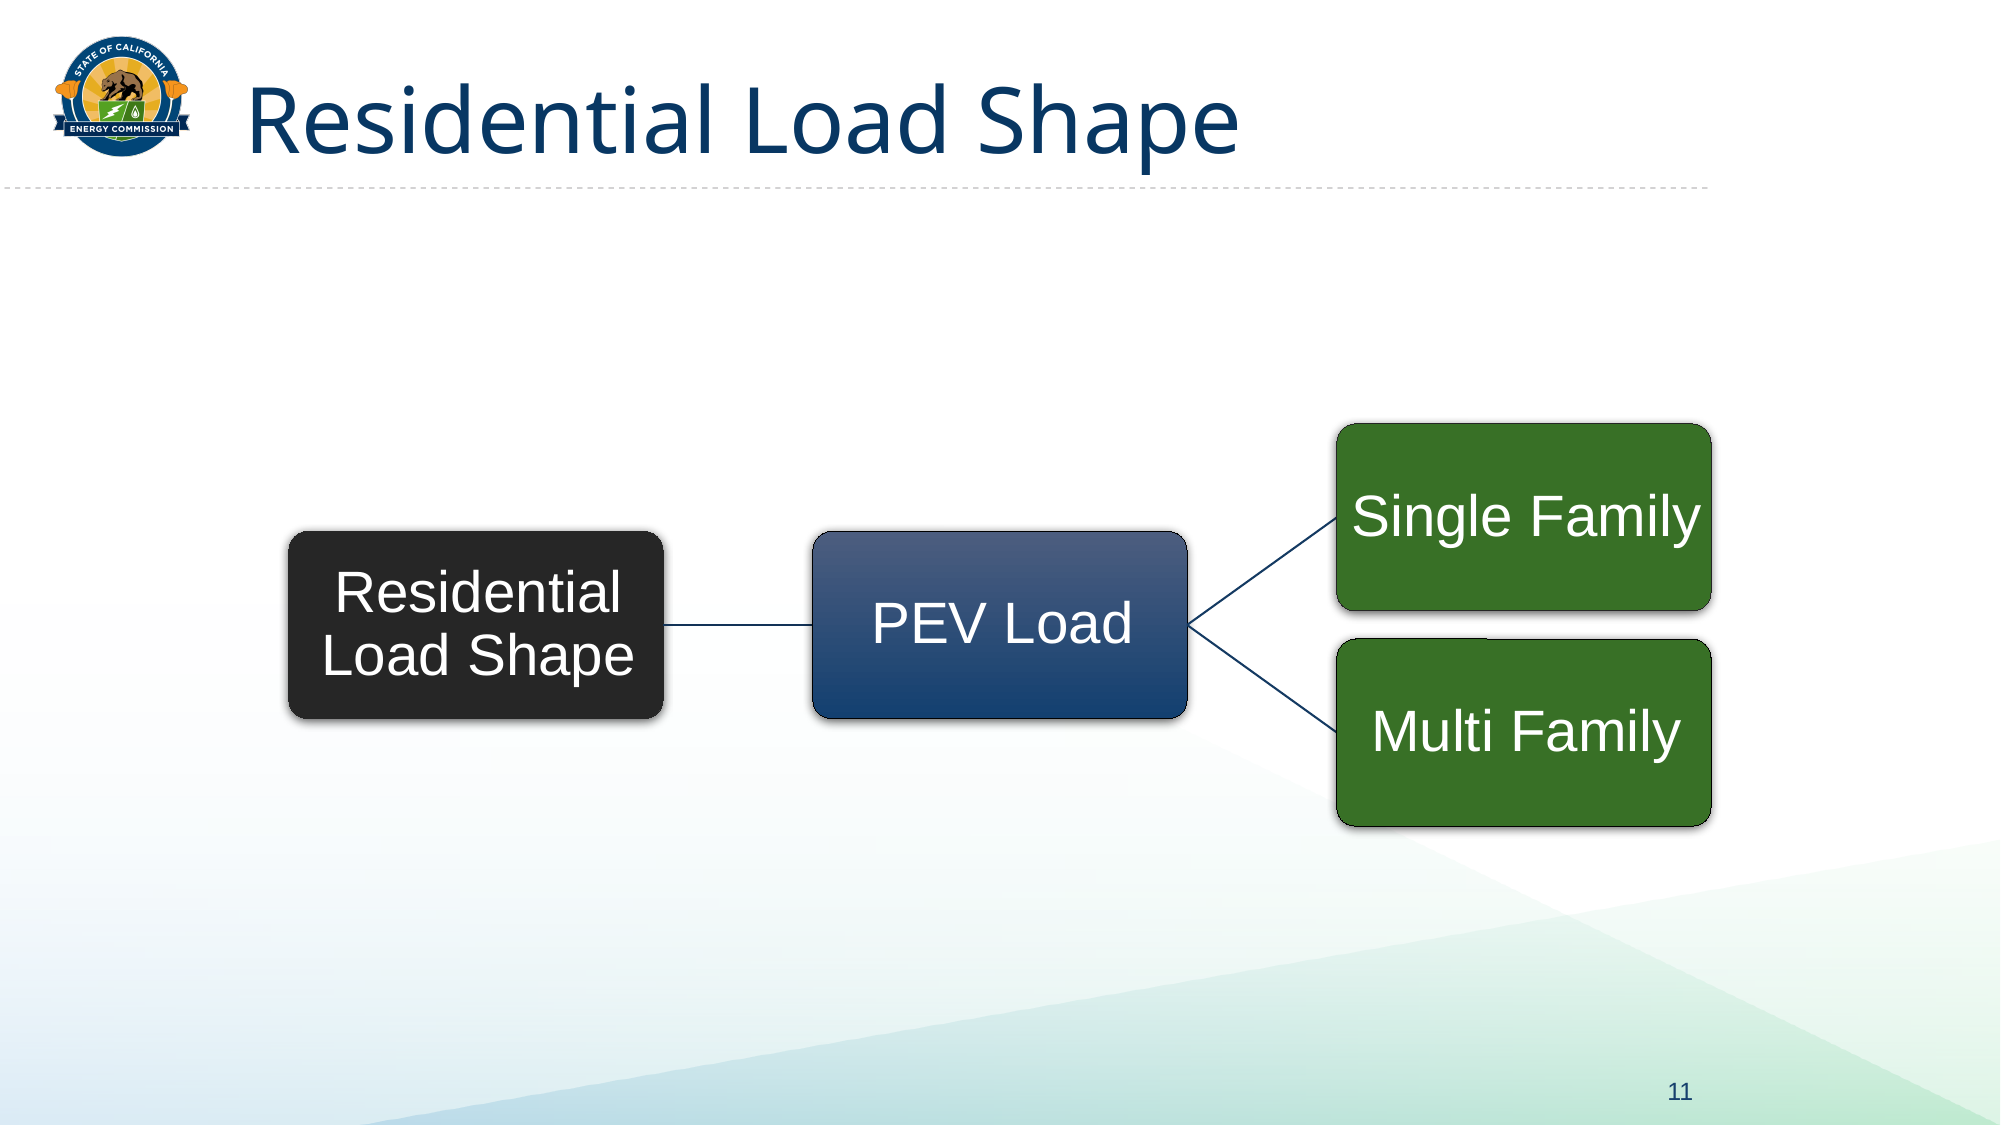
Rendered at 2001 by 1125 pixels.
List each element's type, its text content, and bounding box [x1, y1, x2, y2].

picture [0, 0, 2001, 1125]
slide_number 11 [1412, 1060, 1709, 1121]
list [288, 249, 1712, 1000]
title Residential Load Shape [229, 38, 1863, 210]
